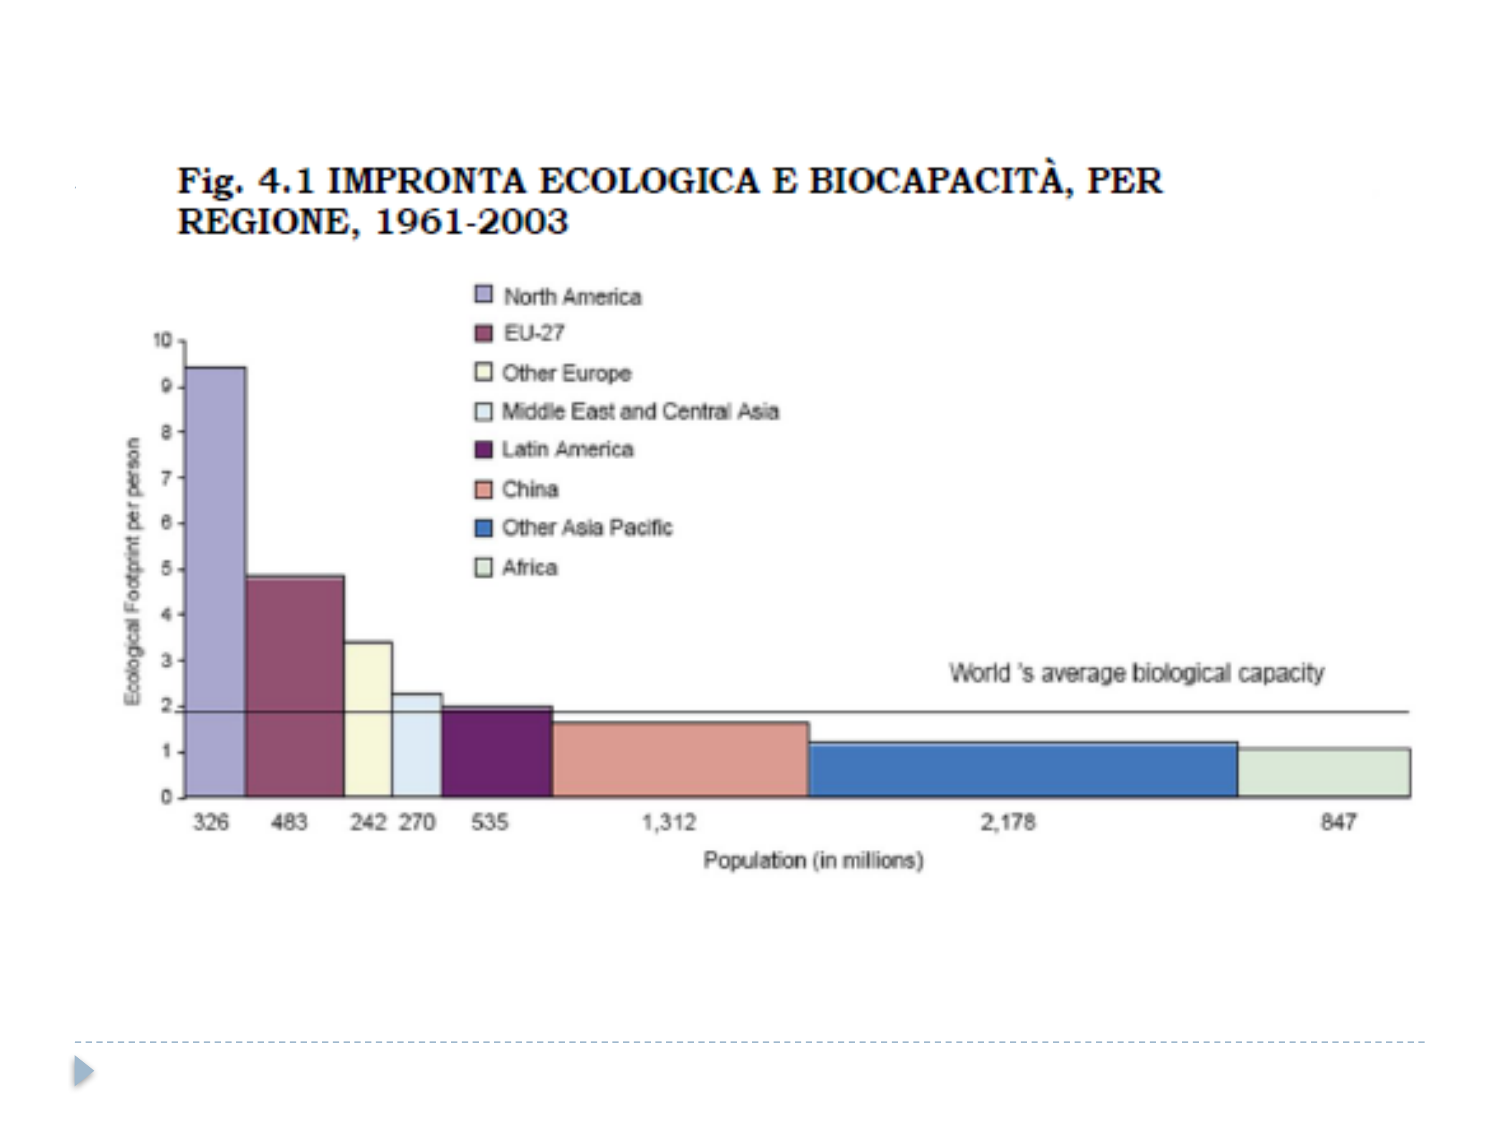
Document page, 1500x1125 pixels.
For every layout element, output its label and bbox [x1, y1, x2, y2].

picture [76, 148, 1439, 900]
